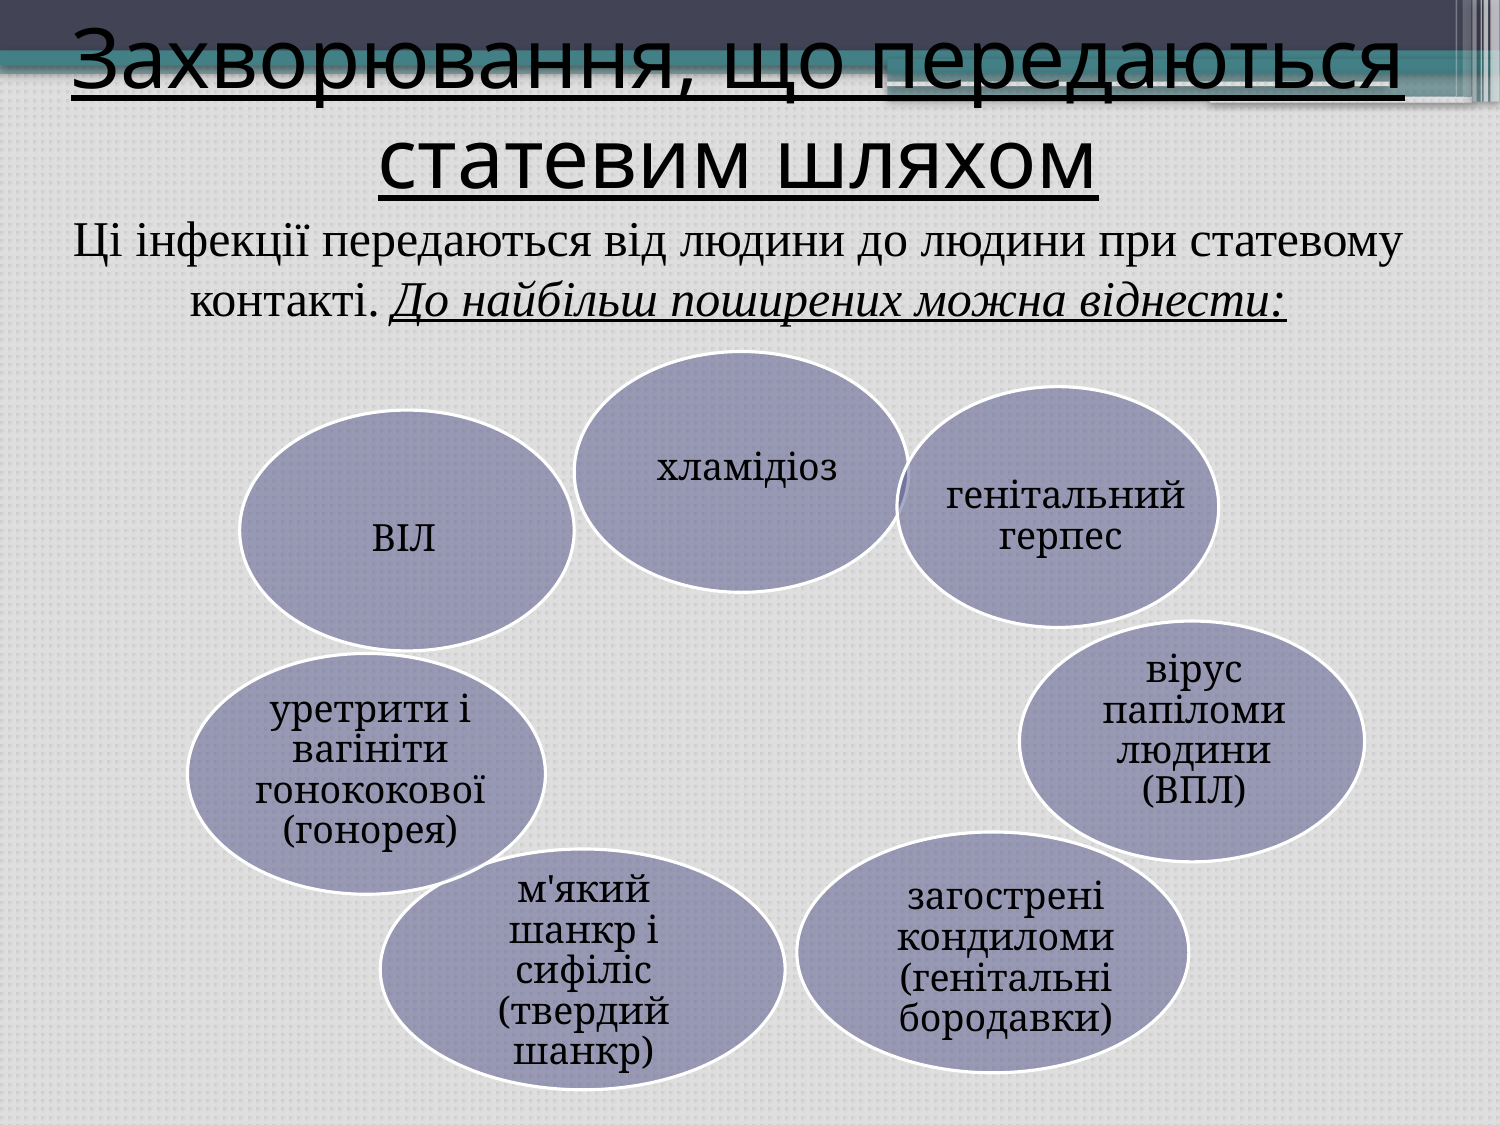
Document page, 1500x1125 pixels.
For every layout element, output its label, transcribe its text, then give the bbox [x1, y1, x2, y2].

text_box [58, 351, 1430, 1091]
text_box Ці інфекції передаються від людини до людини при статевому контакті. До найбільш поширених можна віднести: [0, 199, 1477, 334]
title Захворювання, що передаються статевим шляхом [23, 0, 1454, 199]
